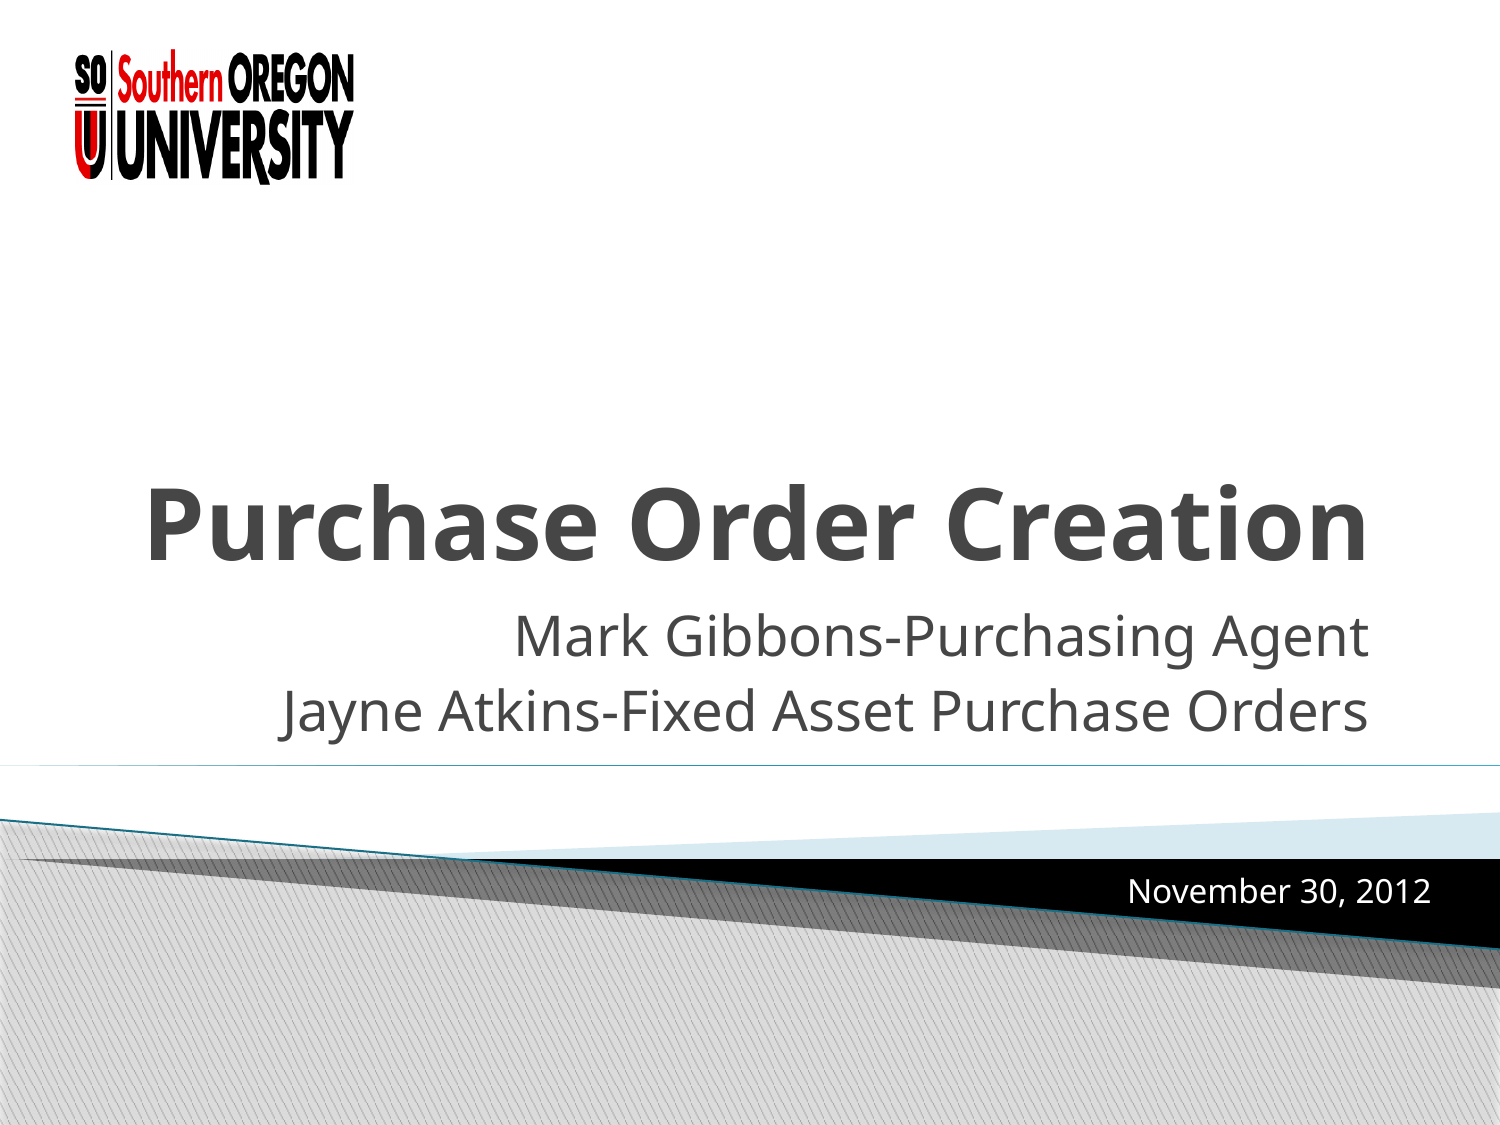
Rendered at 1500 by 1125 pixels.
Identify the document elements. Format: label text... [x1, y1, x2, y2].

title Purchase Order Creation [112, 287, 1388, 588]
subtitle Mark Gibbons-Purchasing Agent Jayne Atkins-Fixed Asset Purchase Orders [112, 592, 1388, 790]
picture [74, 49, 354, 186]
text_box November 30, 2012 [1112, 862, 1488, 918]
picture [5, 859, 1500, 989]
